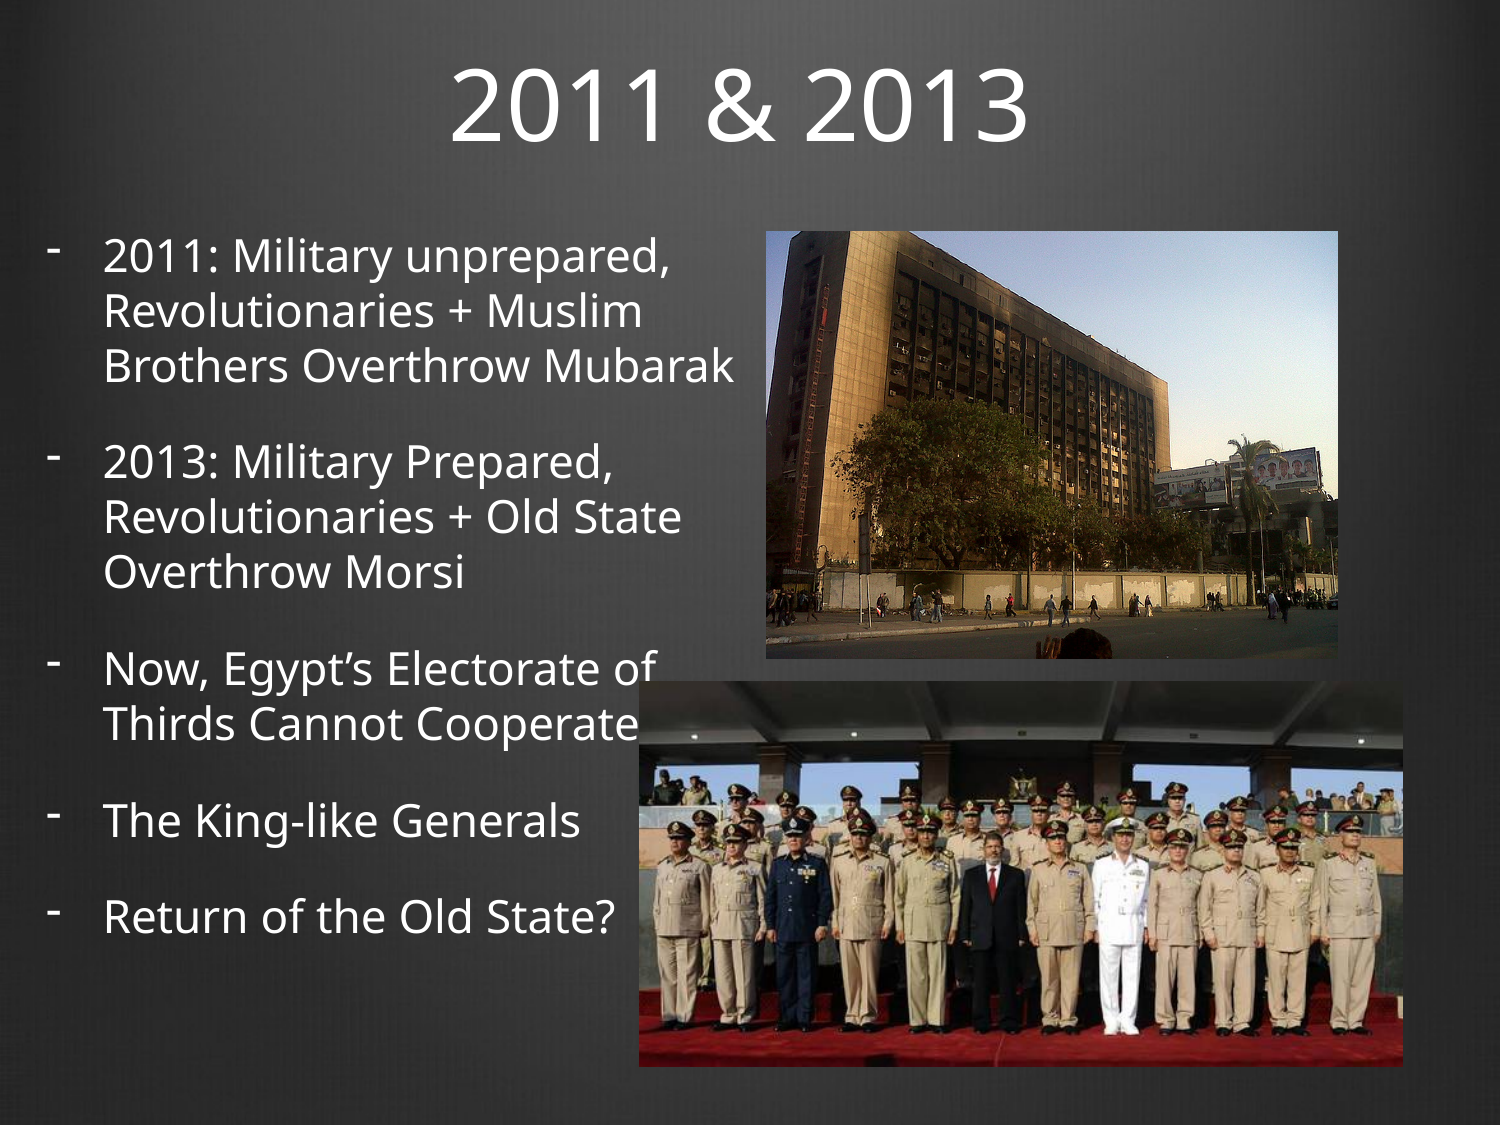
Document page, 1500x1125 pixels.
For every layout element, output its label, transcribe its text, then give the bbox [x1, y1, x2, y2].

picture [639, 681, 1403, 1067]
picture [766, 230, 1338, 660]
list 2011: Military unprepared, Revolutionaries + Muslim Brothers Overthrow Mubarak 2013: Military Prepared, Revolutionaries + Old State Overthrow Morsi Now, Egypt’s Electorate of Thirds Cannot Cooperate The King-like Generals Return of the Old State? [31, 218, 767, 1047]
title 2011 & 2013 [112, 19, 1369, 184]
